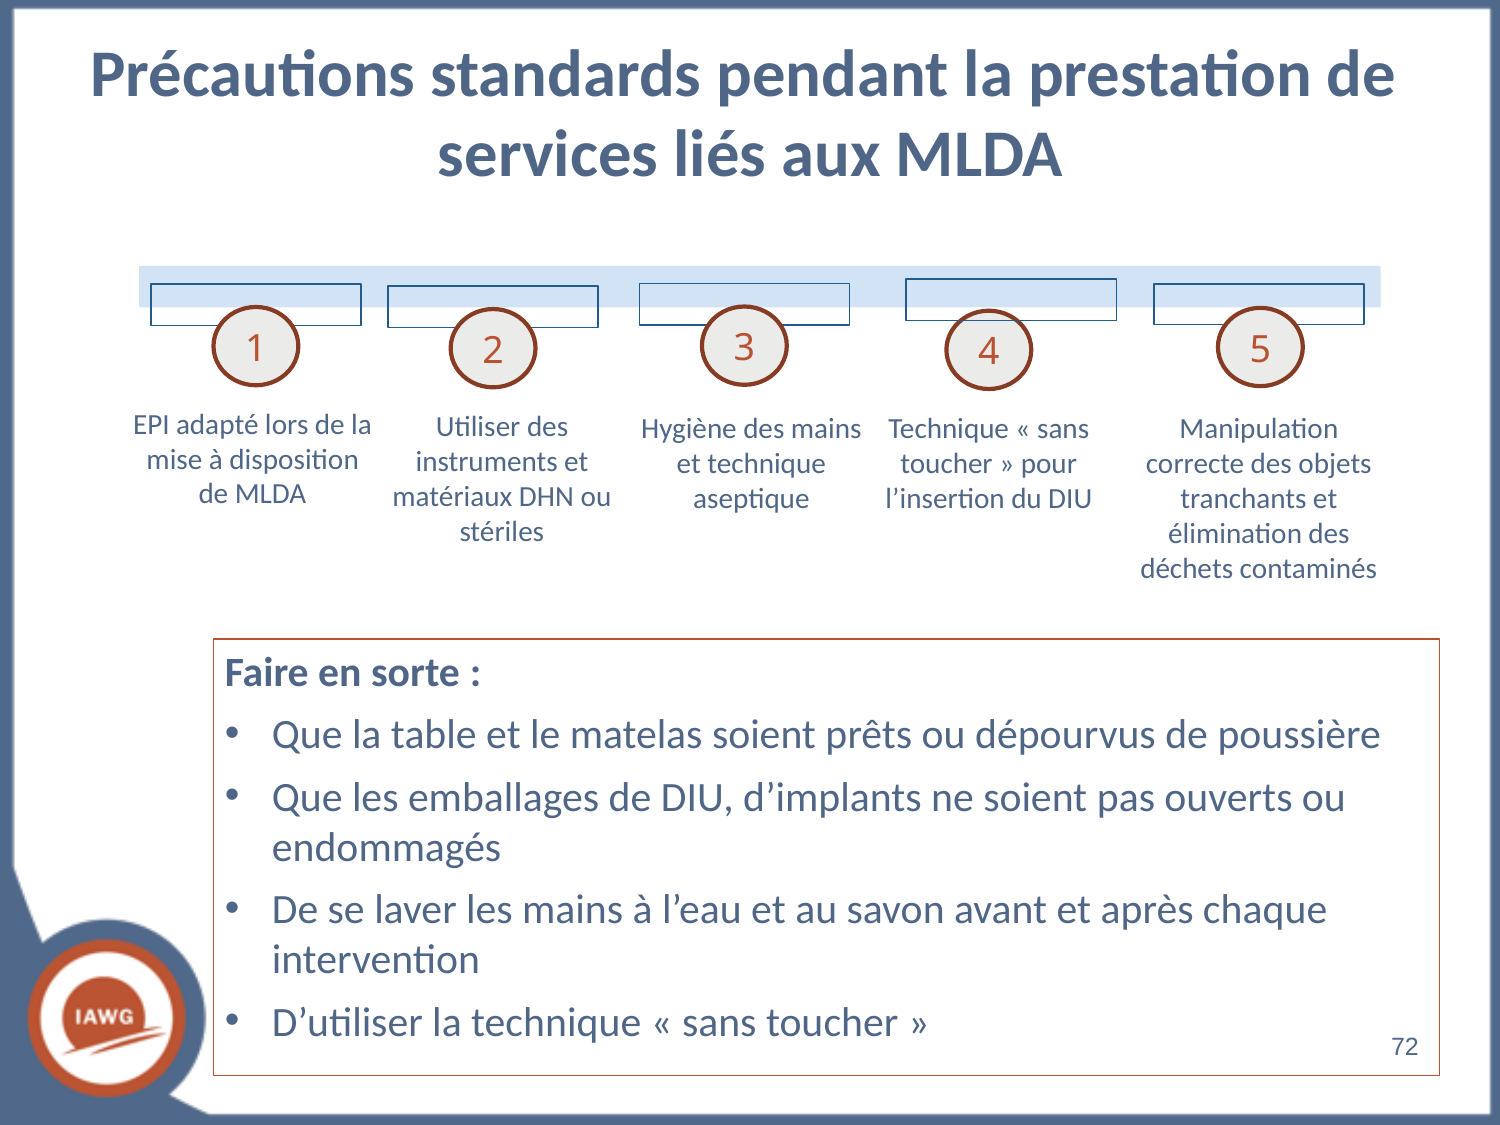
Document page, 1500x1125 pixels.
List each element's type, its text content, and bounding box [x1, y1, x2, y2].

text_box [139, 265, 1381, 284]
picture [0, 0, 1500, 1125]
title Précautions standards pendant la prestation de services liés aux MLDA [21, 24, 1481, 208]
list Faire en sorte : Que la table et le matelas soient prêts ou dépourvus de poussière Que les emballages de DIU, d’implants ne soient pas ouverts ou endommagés De se laver les mains à l’eau et au savon avant et après chaque intervention D’utiliser la technique « sans toucher » [213, 638, 1440, 1076]
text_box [367, 285, 637, 557]
slide_number ‹#› [1084, 1015, 1434, 1076]
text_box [946, 283, 1406, 595]
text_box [116, 283, 389, 519]
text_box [859, 278, 1118, 524]
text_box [617, 283, 855, 524]
